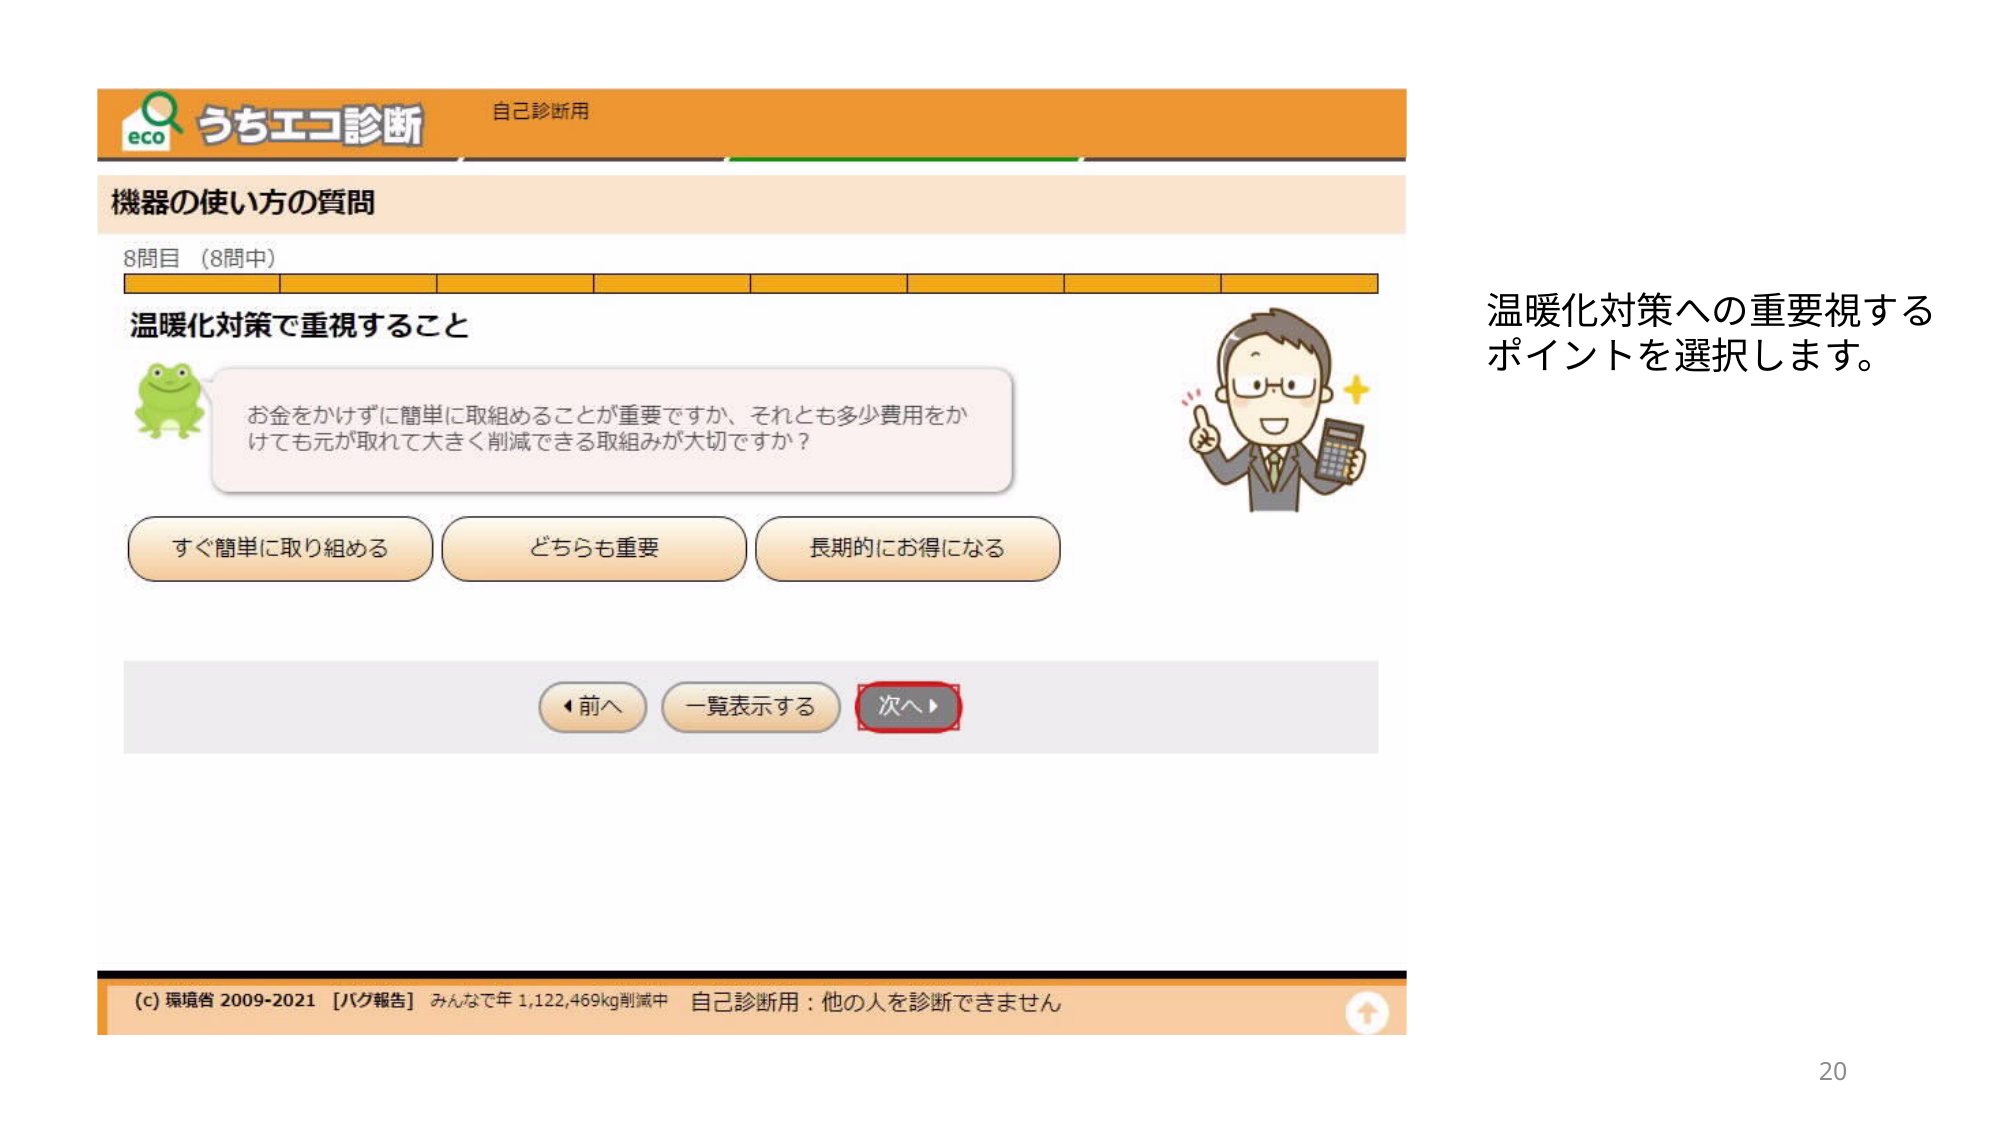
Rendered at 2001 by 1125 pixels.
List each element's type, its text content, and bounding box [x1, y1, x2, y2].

text_box 温暖化対策への重要視する ポイントを選択します。 [1471, 279, 1952, 385]
slide_number 20 [1412, 1042, 1863, 1103]
picture [97, 88, 1407, 1035]
